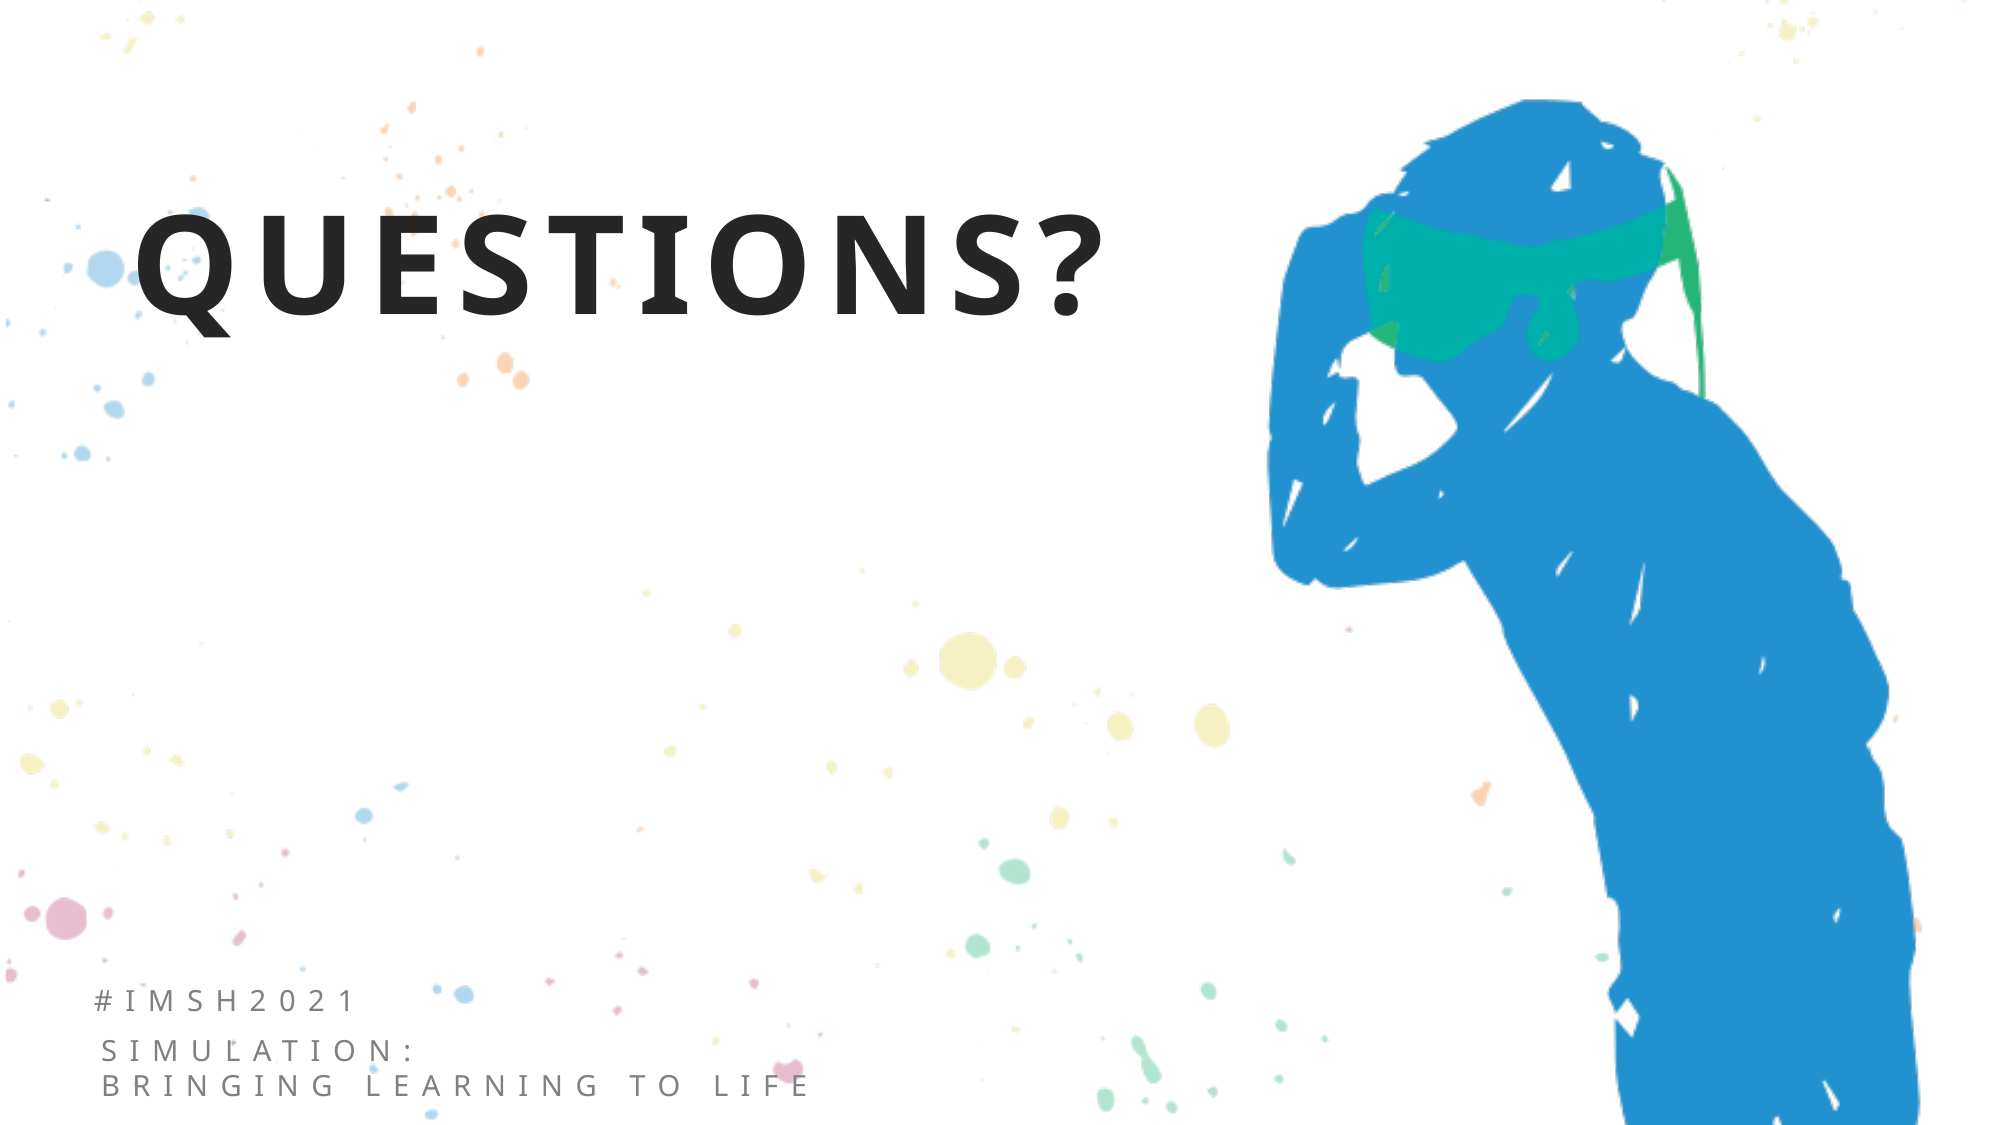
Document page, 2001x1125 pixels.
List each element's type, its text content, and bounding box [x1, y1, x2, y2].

text_box #IMSH2021 [0, 974, 5, 1025]
picture [5, 0, 2000, 1125]
